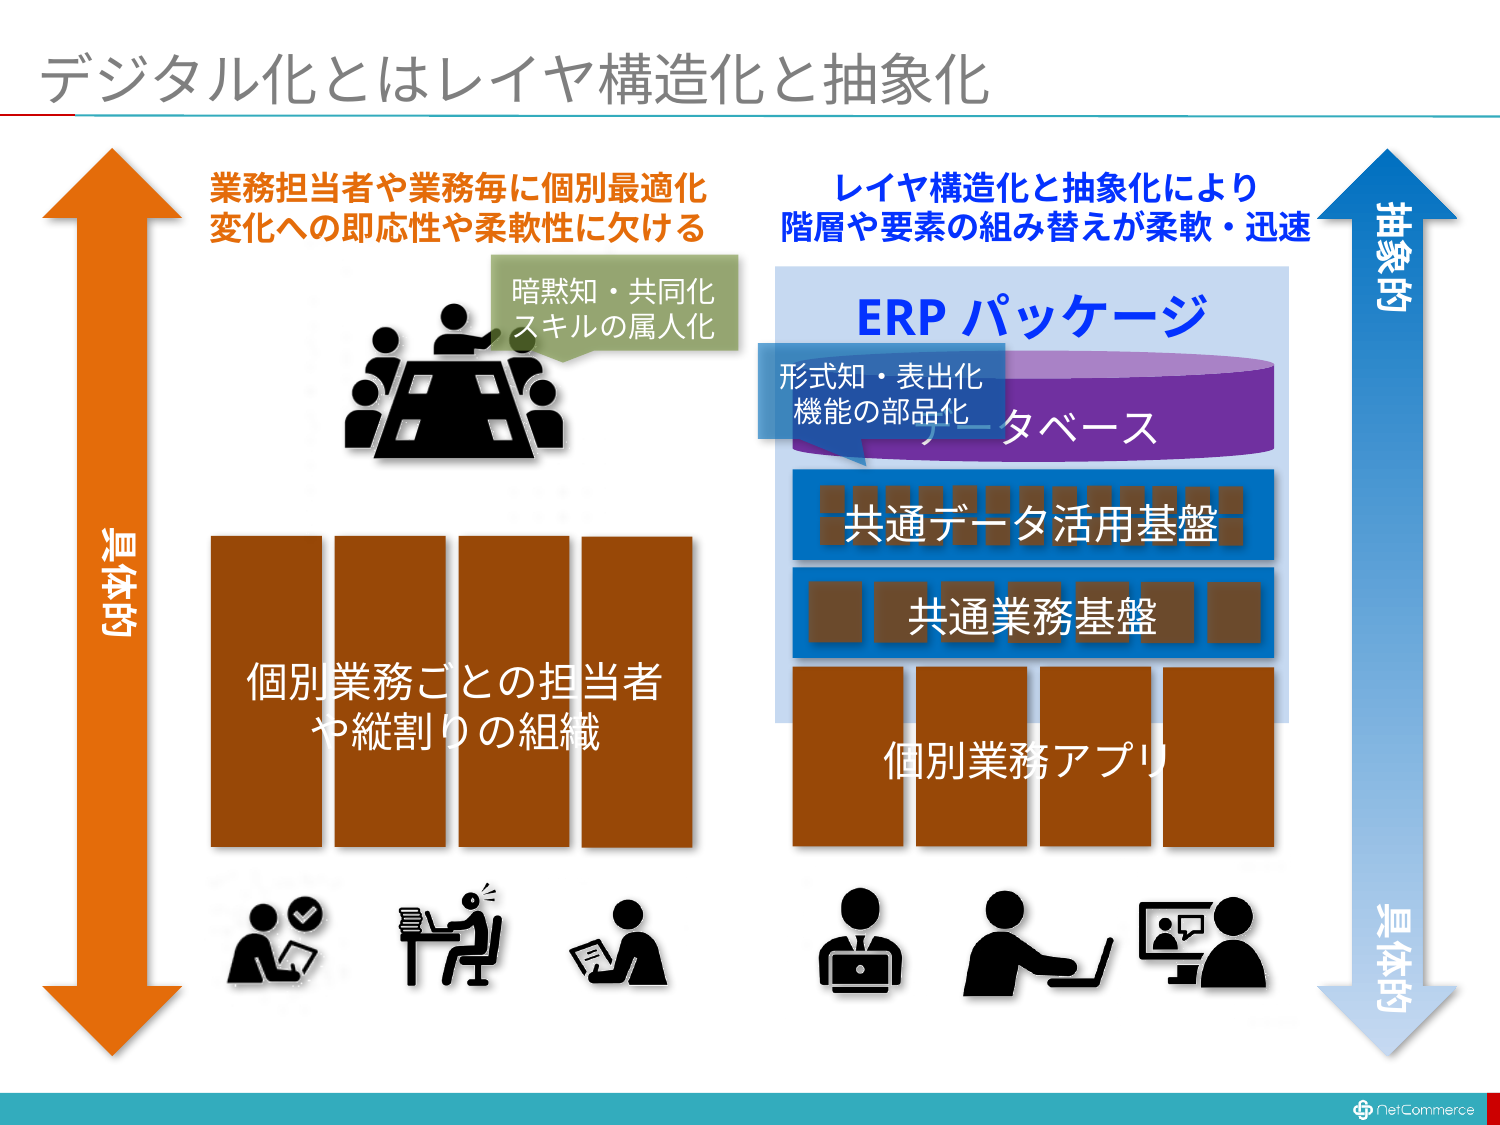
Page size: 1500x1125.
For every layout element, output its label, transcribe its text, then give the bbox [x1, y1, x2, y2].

picture [299, 227, 608, 535]
picture [1352, 1098, 1474, 1120]
text_box [332, 764, 448, 849]
picture [376, 861, 523, 1008]
text_box [456, 764, 572, 849]
picture [204, 869, 346, 1012]
text_box [456, 545, 572, 648]
text_box [40, 641, 185, 1059]
text_box 具体的 [74, 511, 151, 641]
text_box 個別業務ごとの担当者 や縦割りの組織 [232, 648, 679, 764]
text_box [490, 254, 739, 352]
text_box [40, 145, 185, 511]
text_box [209, 534, 324, 849]
text_box 業務担当者や業務毎に個別最適化 変化への即応性や柔軟性に欠ける [187, 159, 730, 255]
text_box [332, 545, 448, 648]
title デジタル化とはレイヤ構造化と抽象化 [37, 43, 1463, 112]
text_box [579, 534, 695, 850]
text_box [738, 148, 1458, 1057]
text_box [757, 342, 1006, 440]
picture [546, 871, 689, 1013]
